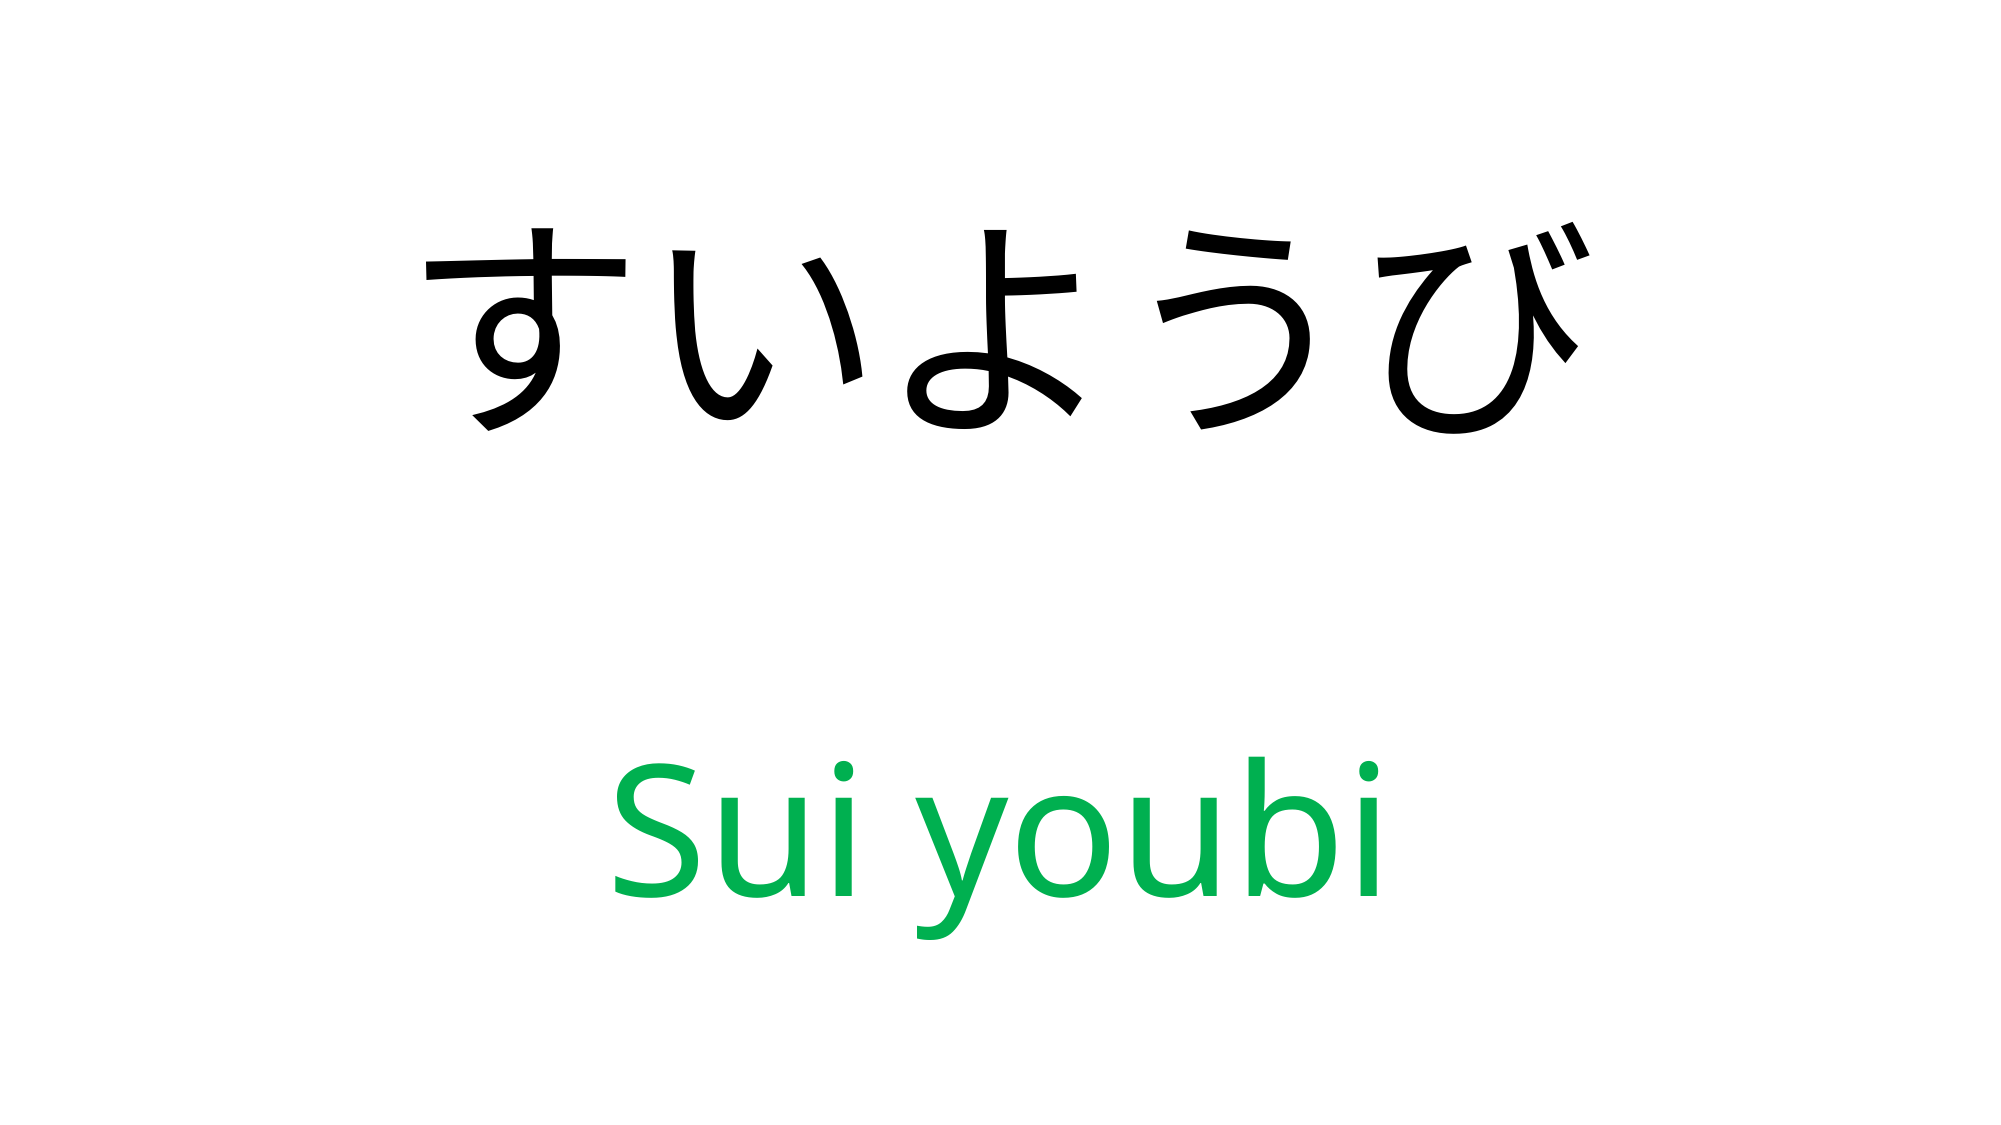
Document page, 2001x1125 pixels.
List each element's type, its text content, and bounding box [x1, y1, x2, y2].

subtitle Sui youbi [0, 687, 2000, 987]
title すいようび [0, 22, 2000, 660]
